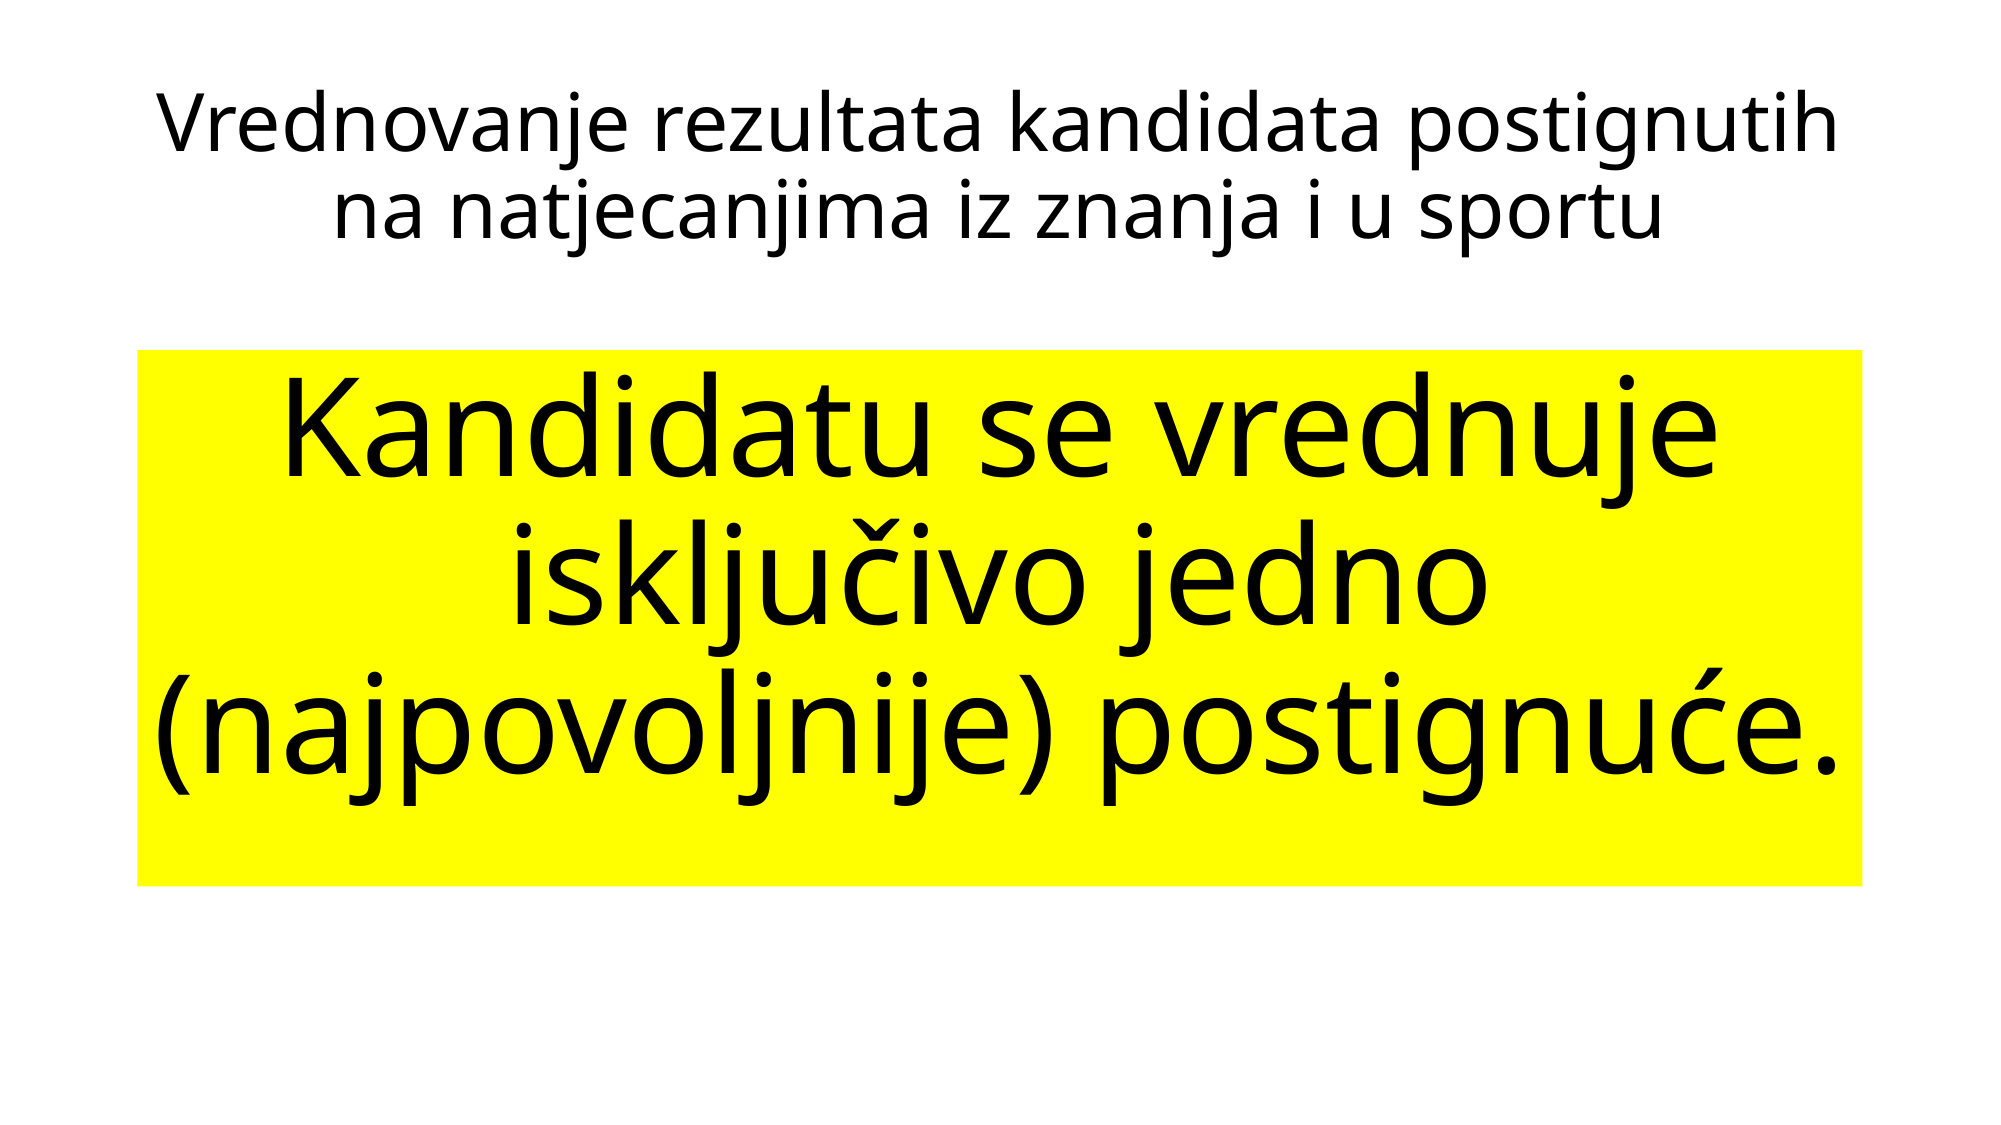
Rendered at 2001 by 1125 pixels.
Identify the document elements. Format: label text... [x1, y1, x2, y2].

title Vrednovanje rezultata kandidata postignutih na natjecanjima iz znanja i u sportu [137, 59, 1863, 278]
list Kandidatu se vrednuje isključivo jedno (najpovoljnije) postignuće. [137, 350, 1863, 887]
